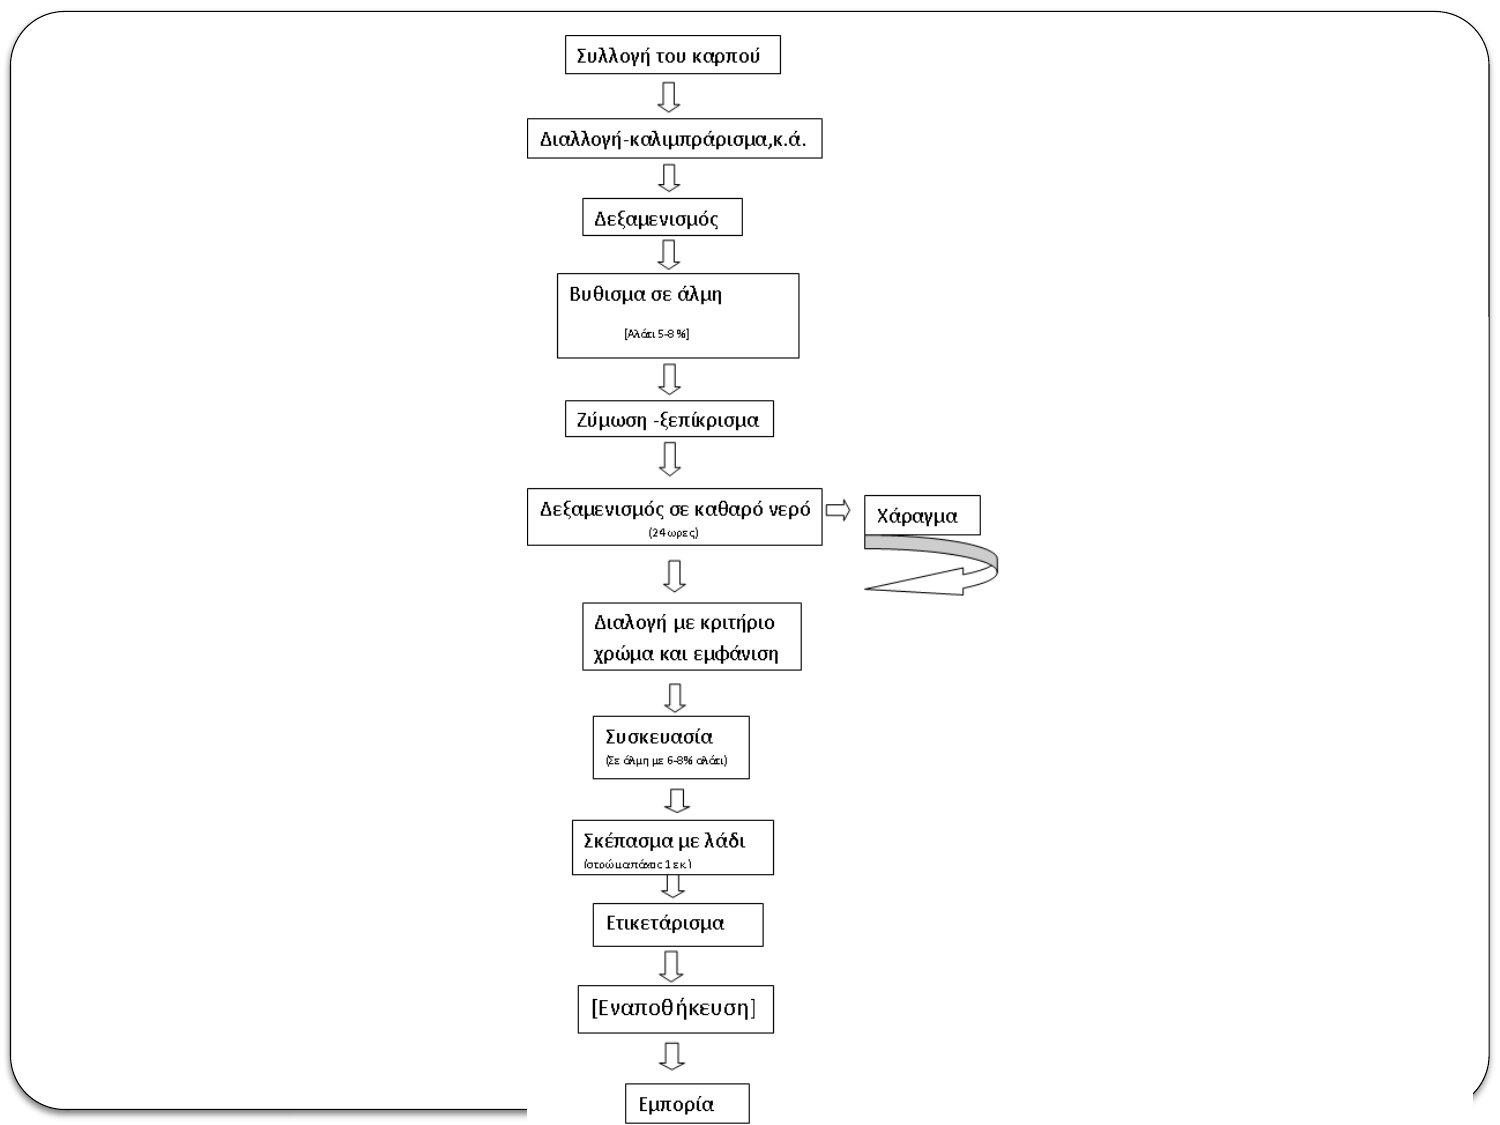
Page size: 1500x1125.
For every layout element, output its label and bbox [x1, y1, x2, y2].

picture [527, 34, 1473, 1125]
